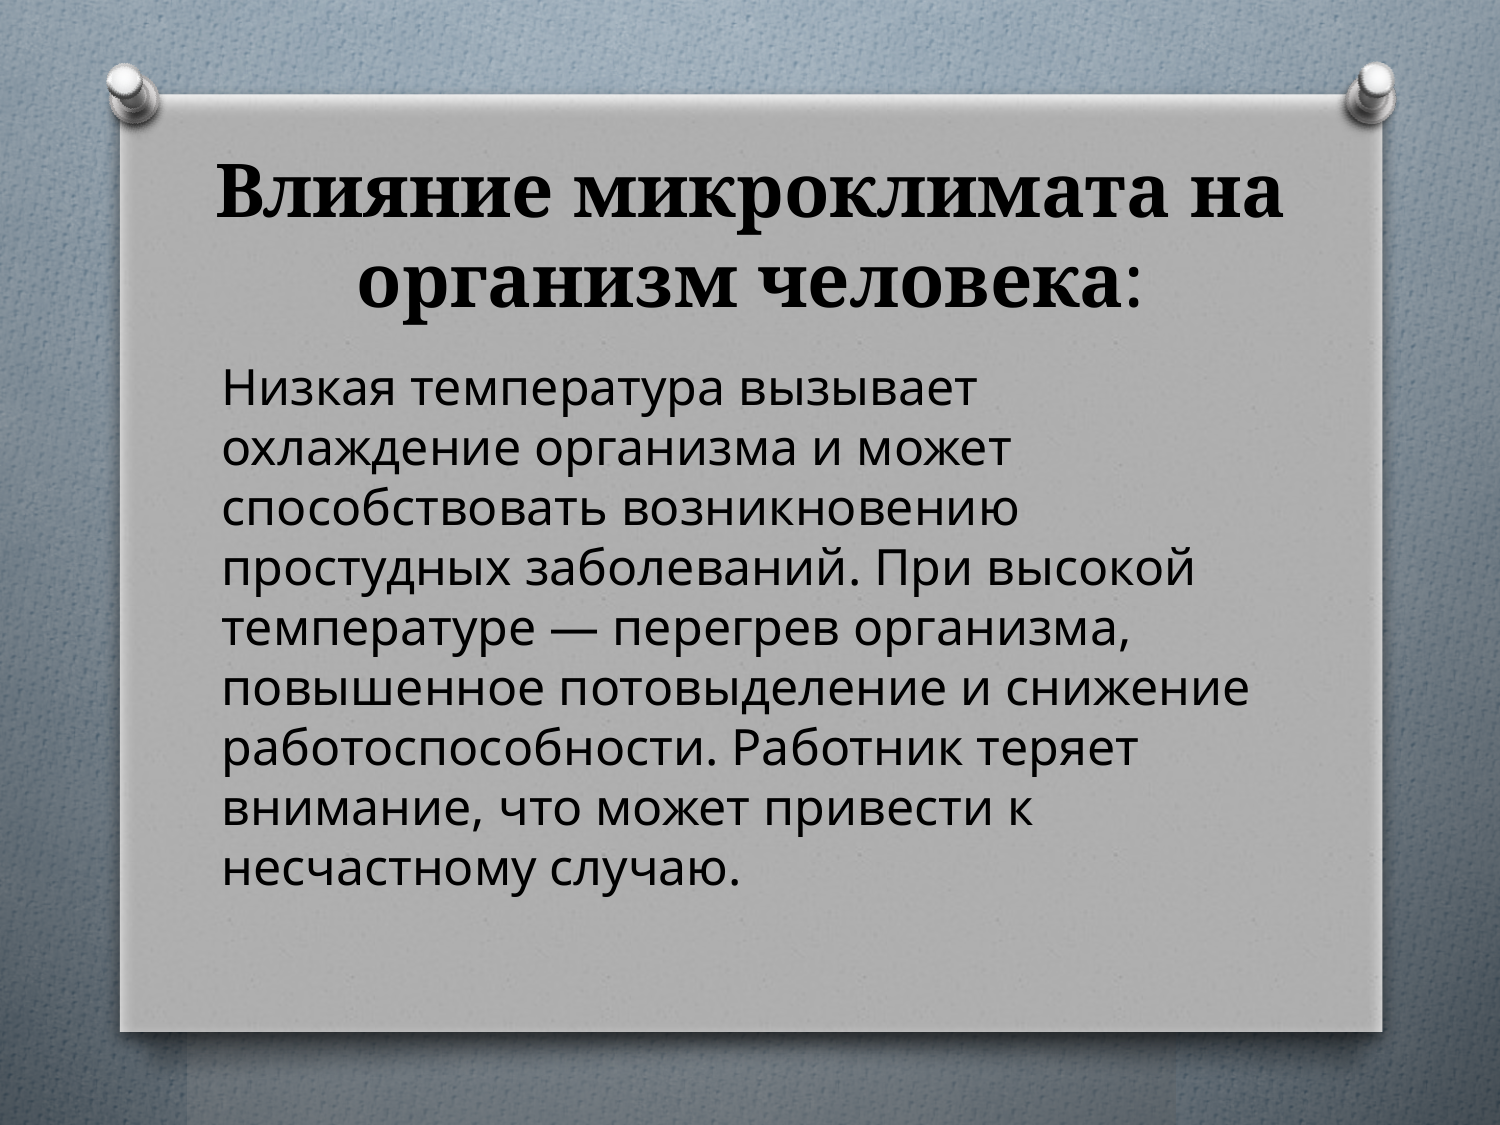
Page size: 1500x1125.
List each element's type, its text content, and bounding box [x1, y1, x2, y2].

list Низкая температура вызывает охлаждение организма и может способствовать возникновению простудных заболеваний. При высокой температуре — перегрев организма, повышенное потовыделение и снижение работоспособности. Работник теряет внимание, что может привести к несчастному случаю. [206, 347, 1306, 939]
picture [75, 29, 198, 153]
title Влияние микроклимата на организм человека: [179, 134, 1323, 332]
picture [1317, 35, 1439, 156]
